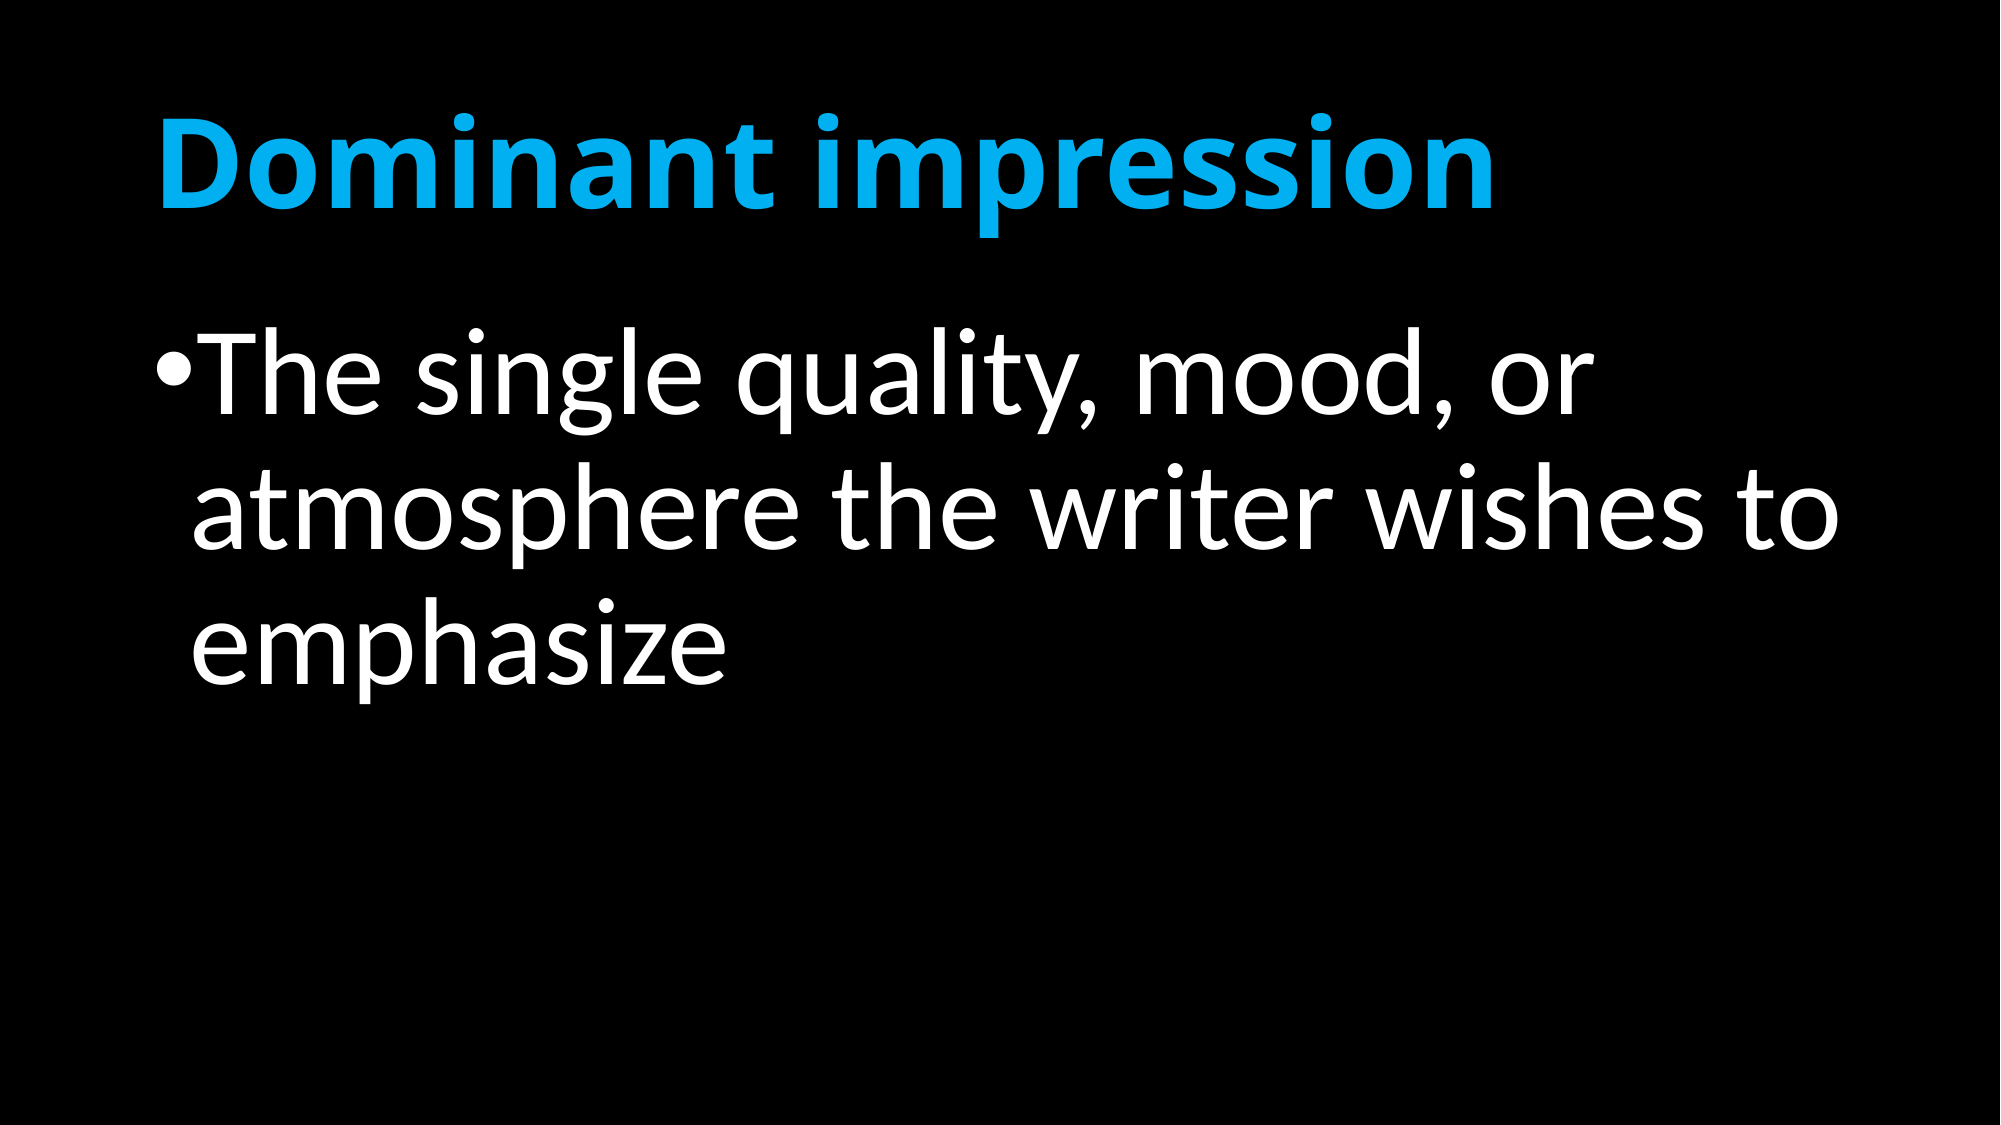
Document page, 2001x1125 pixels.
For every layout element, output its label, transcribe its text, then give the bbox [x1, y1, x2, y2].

title Dominant impression [137, 59, 1863, 278]
list The single quality, mood, or atmosphere the writer wishes to emphasize [137, 299, 1863, 1014]
